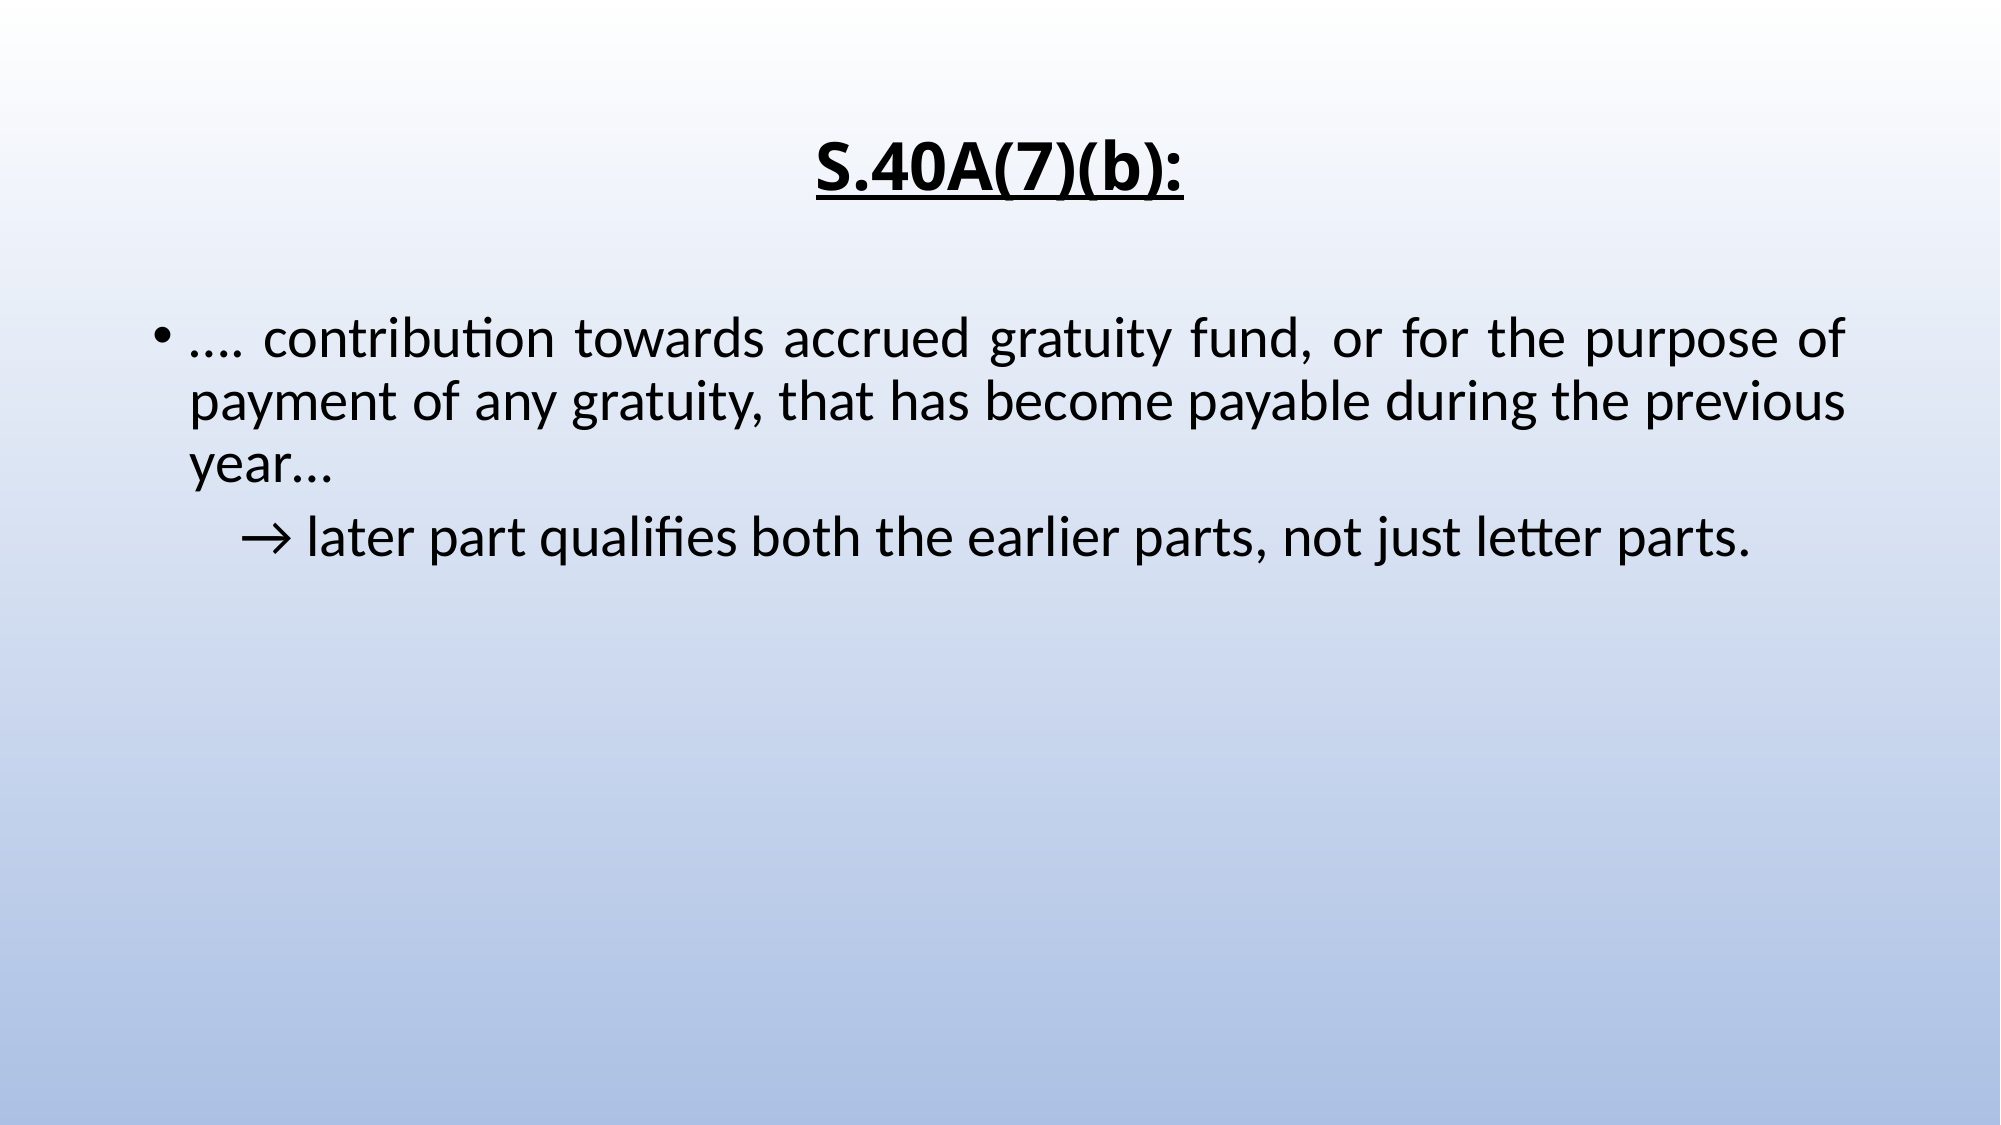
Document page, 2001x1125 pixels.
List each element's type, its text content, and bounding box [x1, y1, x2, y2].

title S.40A(7)(b): [137, 59, 1863, 278]
list …. contribution towards accrued gratuity fund, or for the purpose of payment of any gratuity, that has become payable during the previous year… → later part qualifies both the earlier parts, not just letter parts. [137, 299, 1863, 1014]
